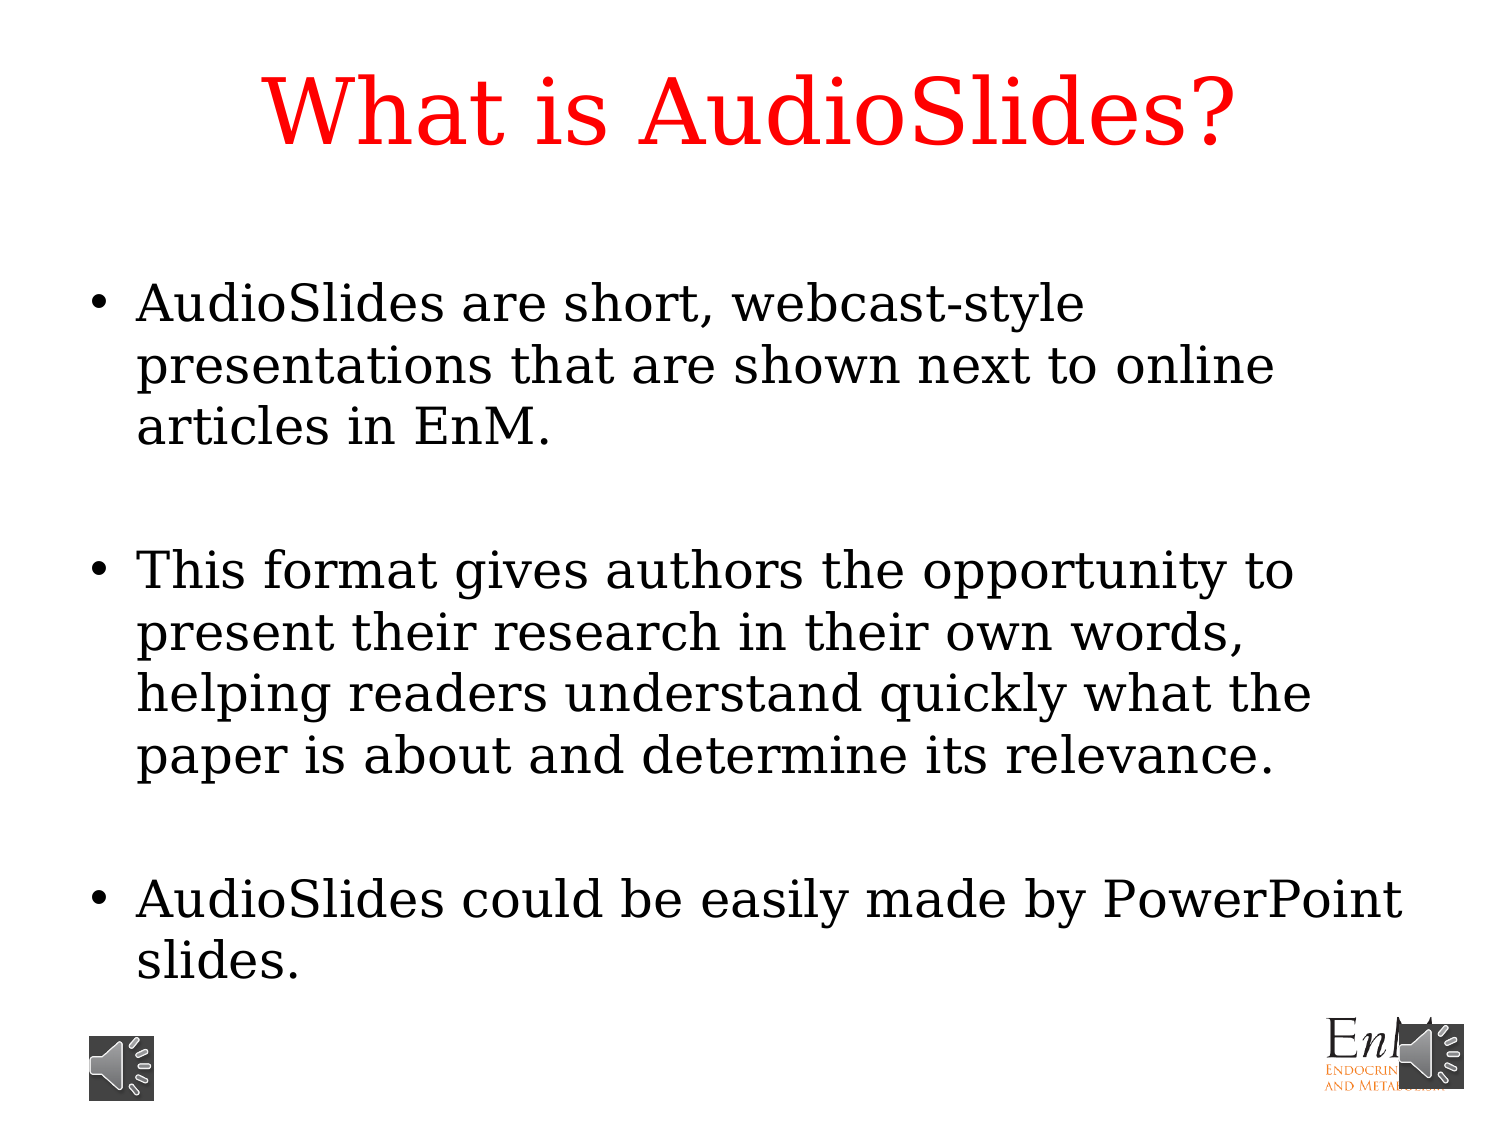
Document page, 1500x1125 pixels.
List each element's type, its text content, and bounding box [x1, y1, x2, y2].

title What is AudioSlides? [75, 45, 1425, 233]
picture [88, 1034, 156, 1102]
list AudioSlides are short, webcast-style presentations that are shown next to online articles in EnM. This format gives authors the opportunity to present their research in their own words, helping readers understand quickly what the paper is about and determine its relevance. AudioSlides could be easily made by PowerPoint slides. [75, 262, 1425, 1005]
picture [1316, 1013, 1465, 1094]
